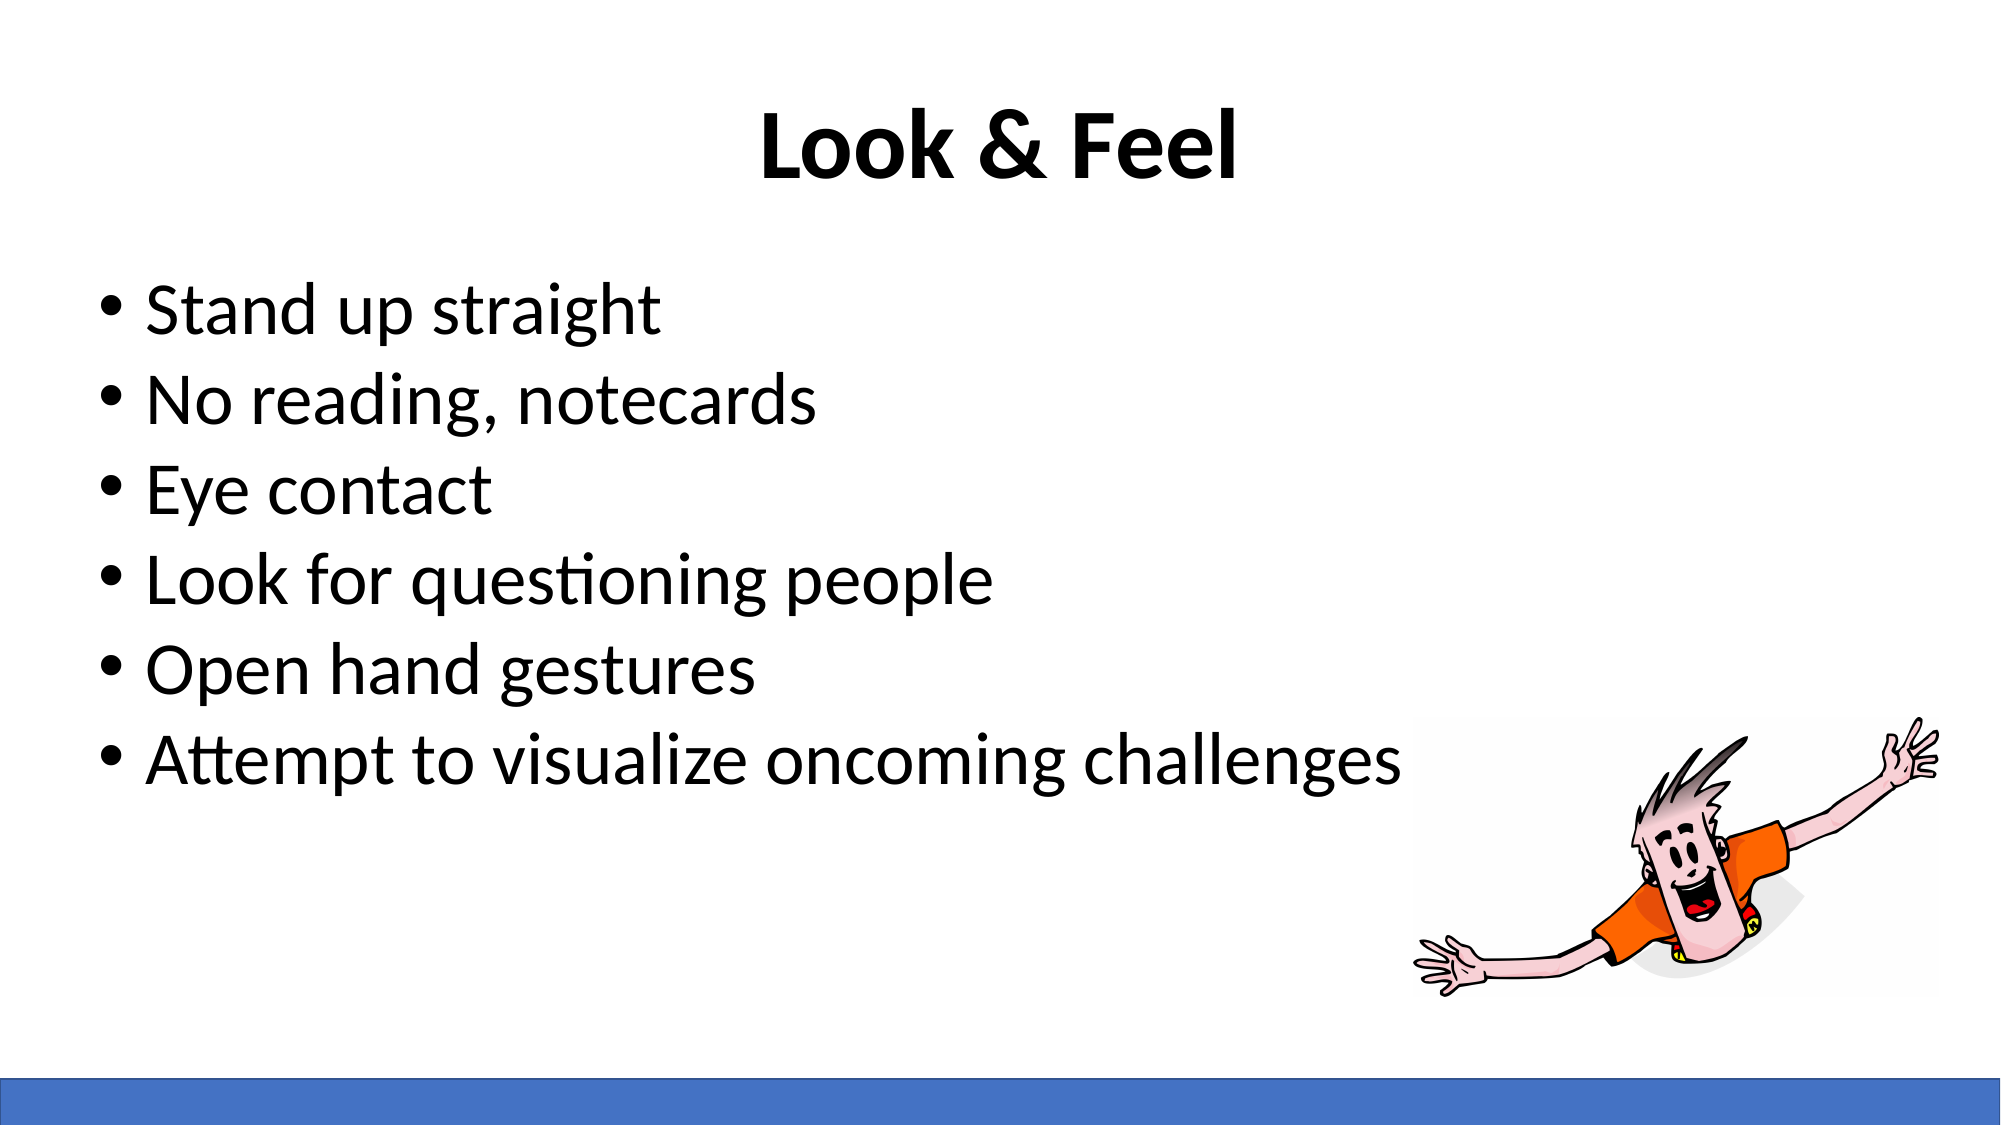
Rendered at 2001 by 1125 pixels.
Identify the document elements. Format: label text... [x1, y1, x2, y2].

text_box Stand up straight No reading, notecards Eye contact Look for questioning people Open hand gestures Attempt to visualize oncoming challenges [83, 207, 1922, 1125]
picture [1413, 717, 1939, 997]
text_box Look & Feel [486, 70, 1514, 206]
